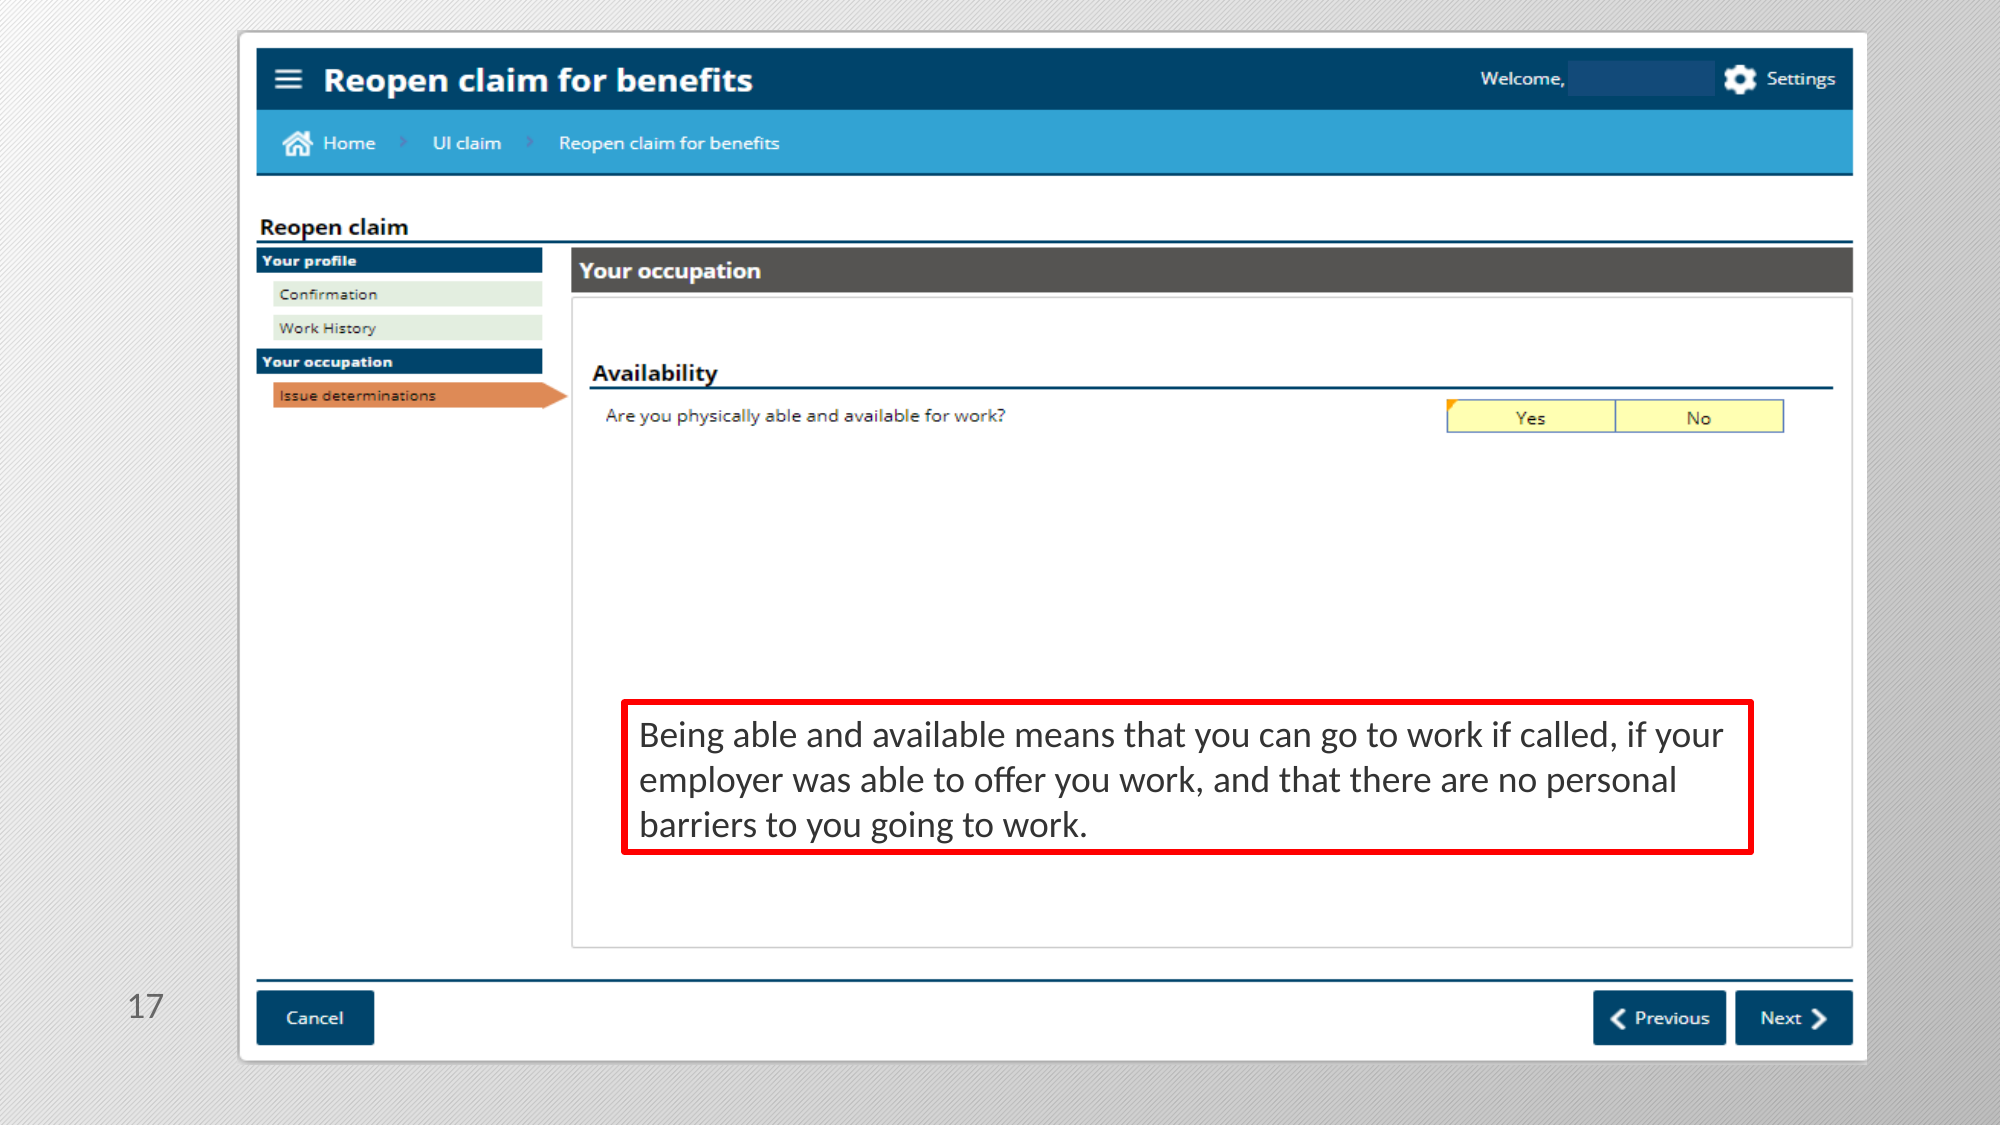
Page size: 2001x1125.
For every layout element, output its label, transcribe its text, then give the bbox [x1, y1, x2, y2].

slide_number 17 [111, 973, 219, 1035]
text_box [237, 30, 1867, 1065]
